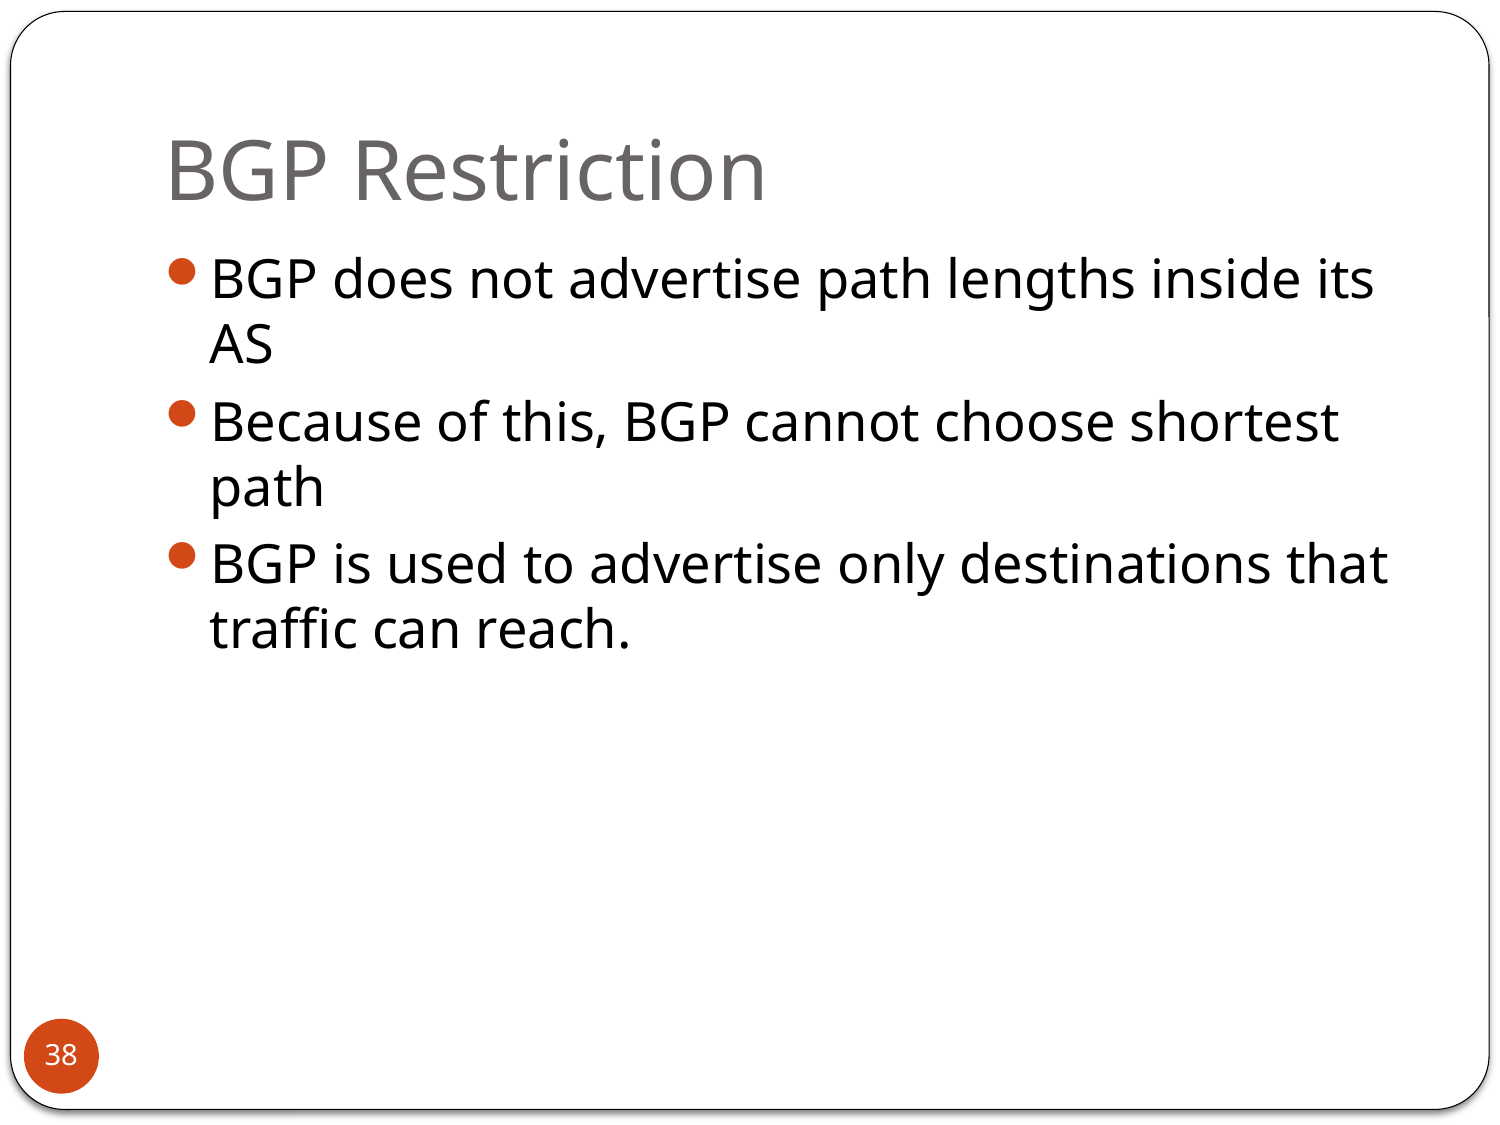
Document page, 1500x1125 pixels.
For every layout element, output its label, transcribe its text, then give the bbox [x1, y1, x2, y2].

title BGP Restriction [150, 45, 1425, 233]
slide_number 38 [23, 1018, 99, 1094]
list BGP does not advertise path lengths inside its AS Because of this, BGP cannot choose shortest path BGP is used to advertise only destinations that traffic can reach. [150, 237, 1425, 988]
